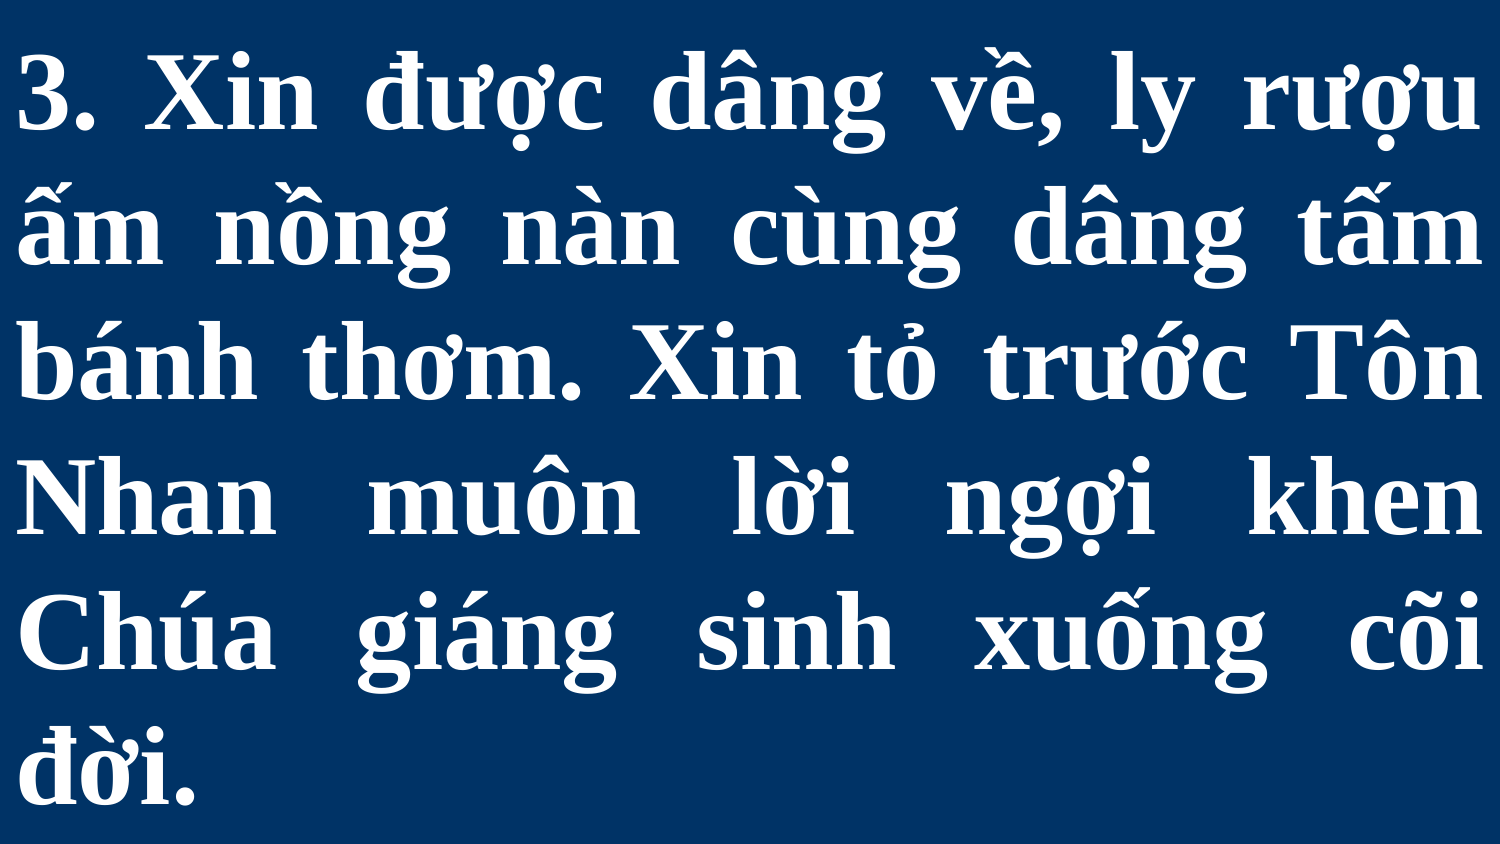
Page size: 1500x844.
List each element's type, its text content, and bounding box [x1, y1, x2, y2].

title 3. Xin được dâng về, ly rượu ấm nồng nàn cùng dâng tấm bánh thơm. Xin tỏ trước Tôn Nhan muôn lời ngợi khen Chúa giáng sinh xuống cõi đời. [0, 0, 1500, 844]
